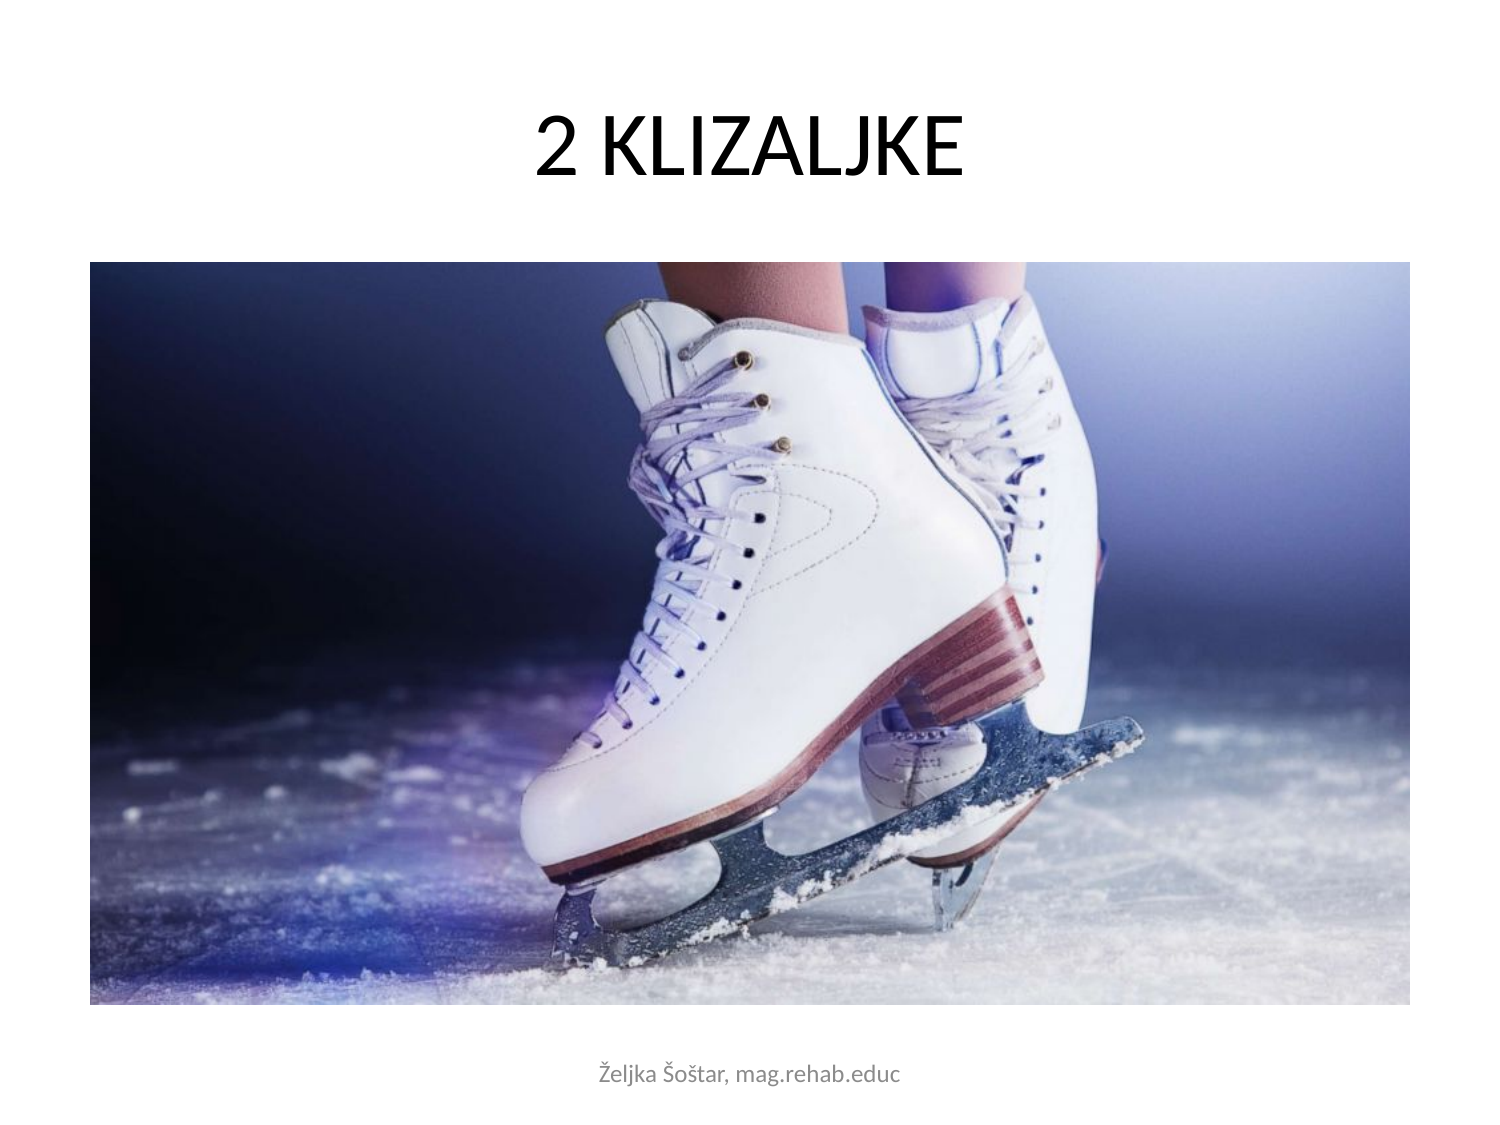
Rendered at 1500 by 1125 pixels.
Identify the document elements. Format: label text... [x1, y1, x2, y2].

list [89, 262, 1411, 1006]
footer Željka Šoštar, mag.rehab.educ [512, 1042, 988, 1103]
title 2 KLIZALJKE [75, 45, 1425, 233]
